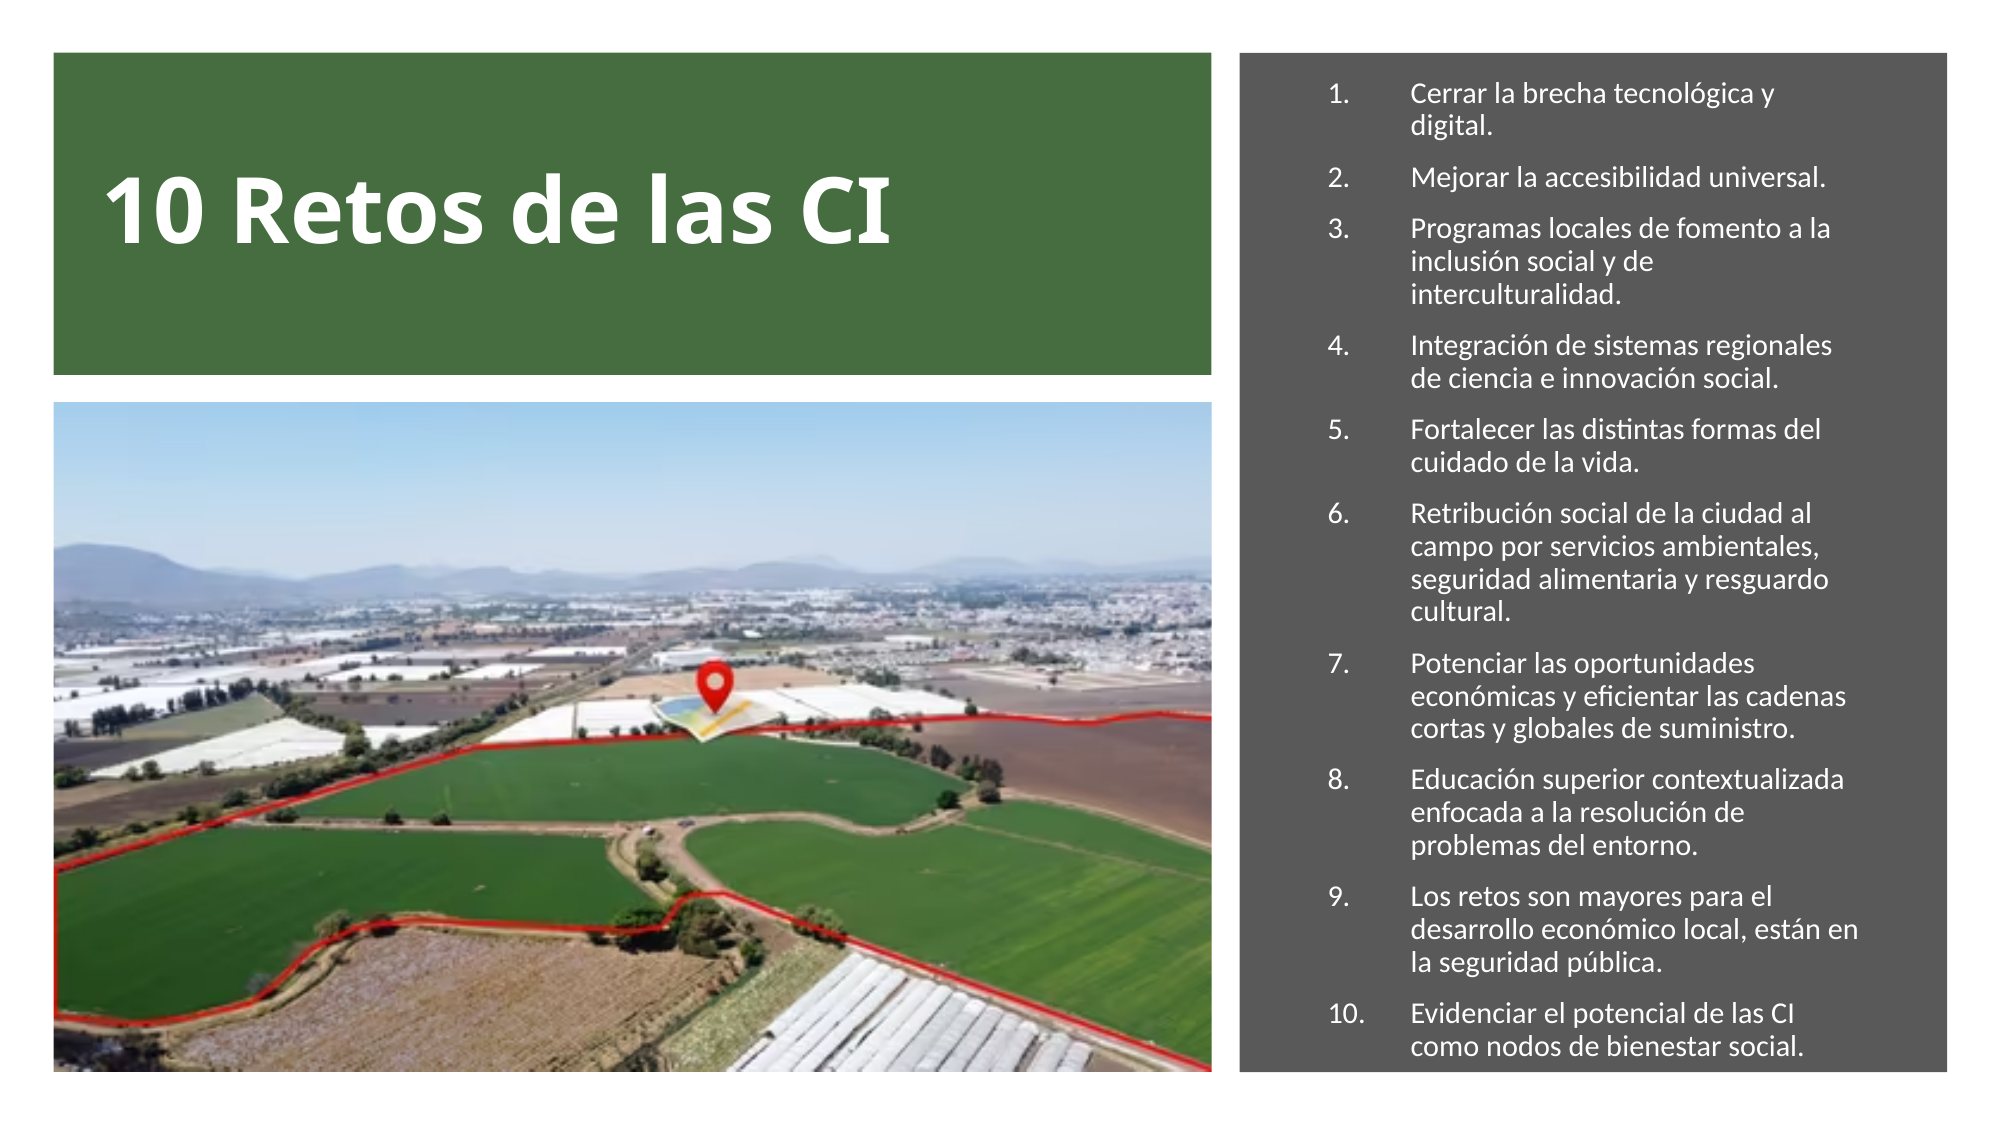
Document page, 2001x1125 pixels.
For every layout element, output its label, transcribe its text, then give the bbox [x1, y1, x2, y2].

text_box [1239, 52, 1948, 1073]
text_box [53, 52, 1212, 376]
list Cerrar la brecha tecnológica y digital. Mejorar la accesibilidad universal. Programas locales de fomento a la inclusión social y de interculturalidad. Integración de sistemas regionales de ciencia e innovación social. Fortalecer las distintas formas del cuidado de la vida. Retribución social de la ciudad al campo por servicios ambientales, seguridad alimentaria y resguardo cultural. Potenciar las oportunidades económicas y eficientar las cadenas cortas y globales de suministro. Educación superior contextualizada enfocada a la resolución de problemas del entorno. Los retos son mayores para el desarrollo económico local, están en la seguridad pública. Evidenciar el potencial de las CI como nodos de bienestar social. [1312, 69, 1875, 1090]
title 10 Retos de las CI [85, 80, 1168, 348]
picture [53, 402, 1212, 1072]
